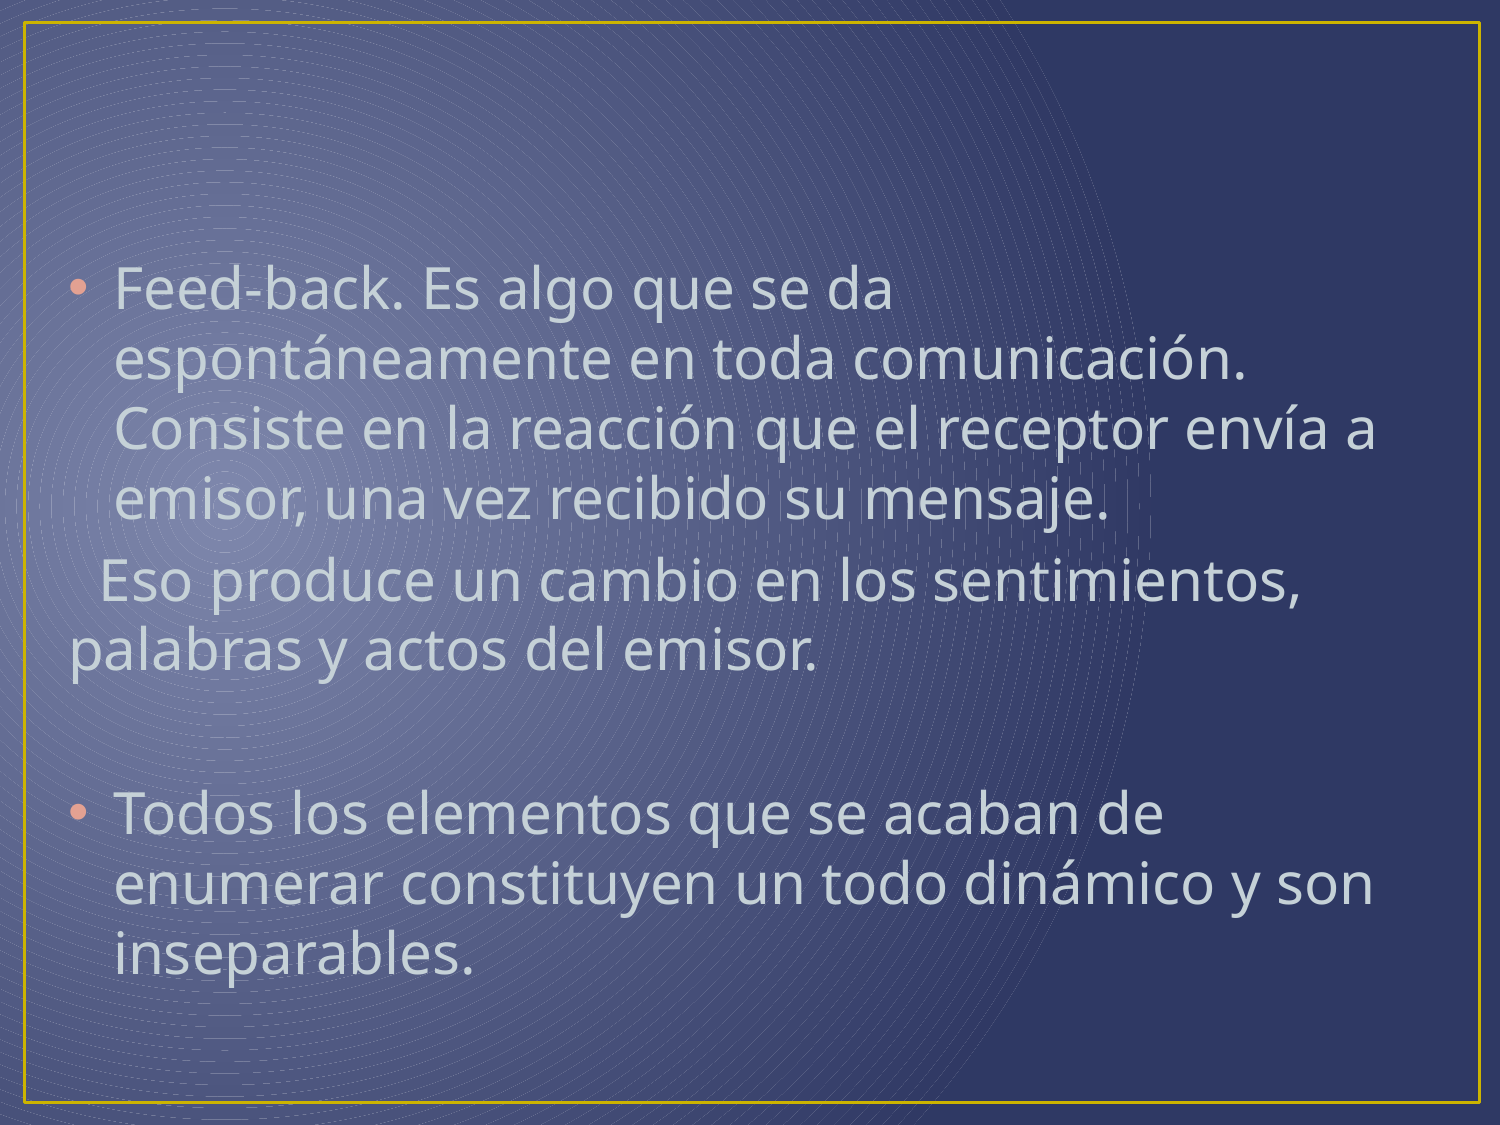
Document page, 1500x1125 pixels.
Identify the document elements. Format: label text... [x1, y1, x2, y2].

list Feed-back. Es algo que se da espontáneamente en toda comunicación. Consiste en la reacción que el receptor envía a emisor, una vez recibido su mensaje. Eso produce un cambio en los sentimientos, palabras y actos del emisor. Todos los elementos que se acaban de enumerar constituyen un todo dinámico y son inseparables. [53, 101, 1425, 1005]
